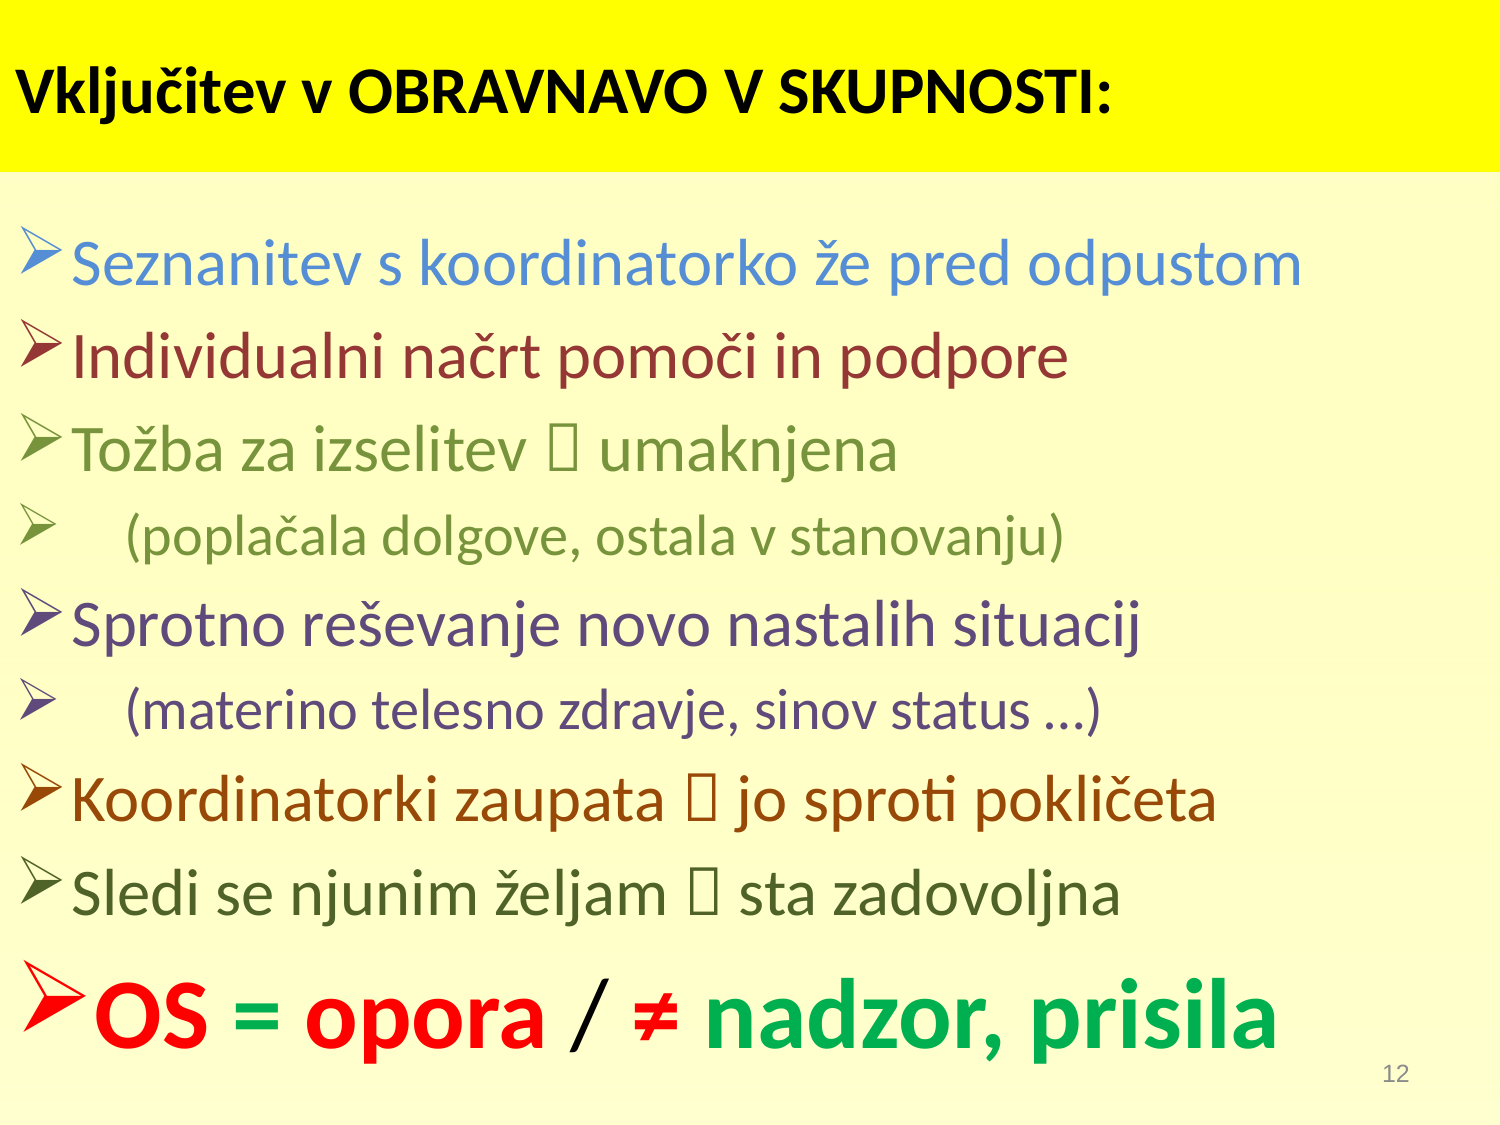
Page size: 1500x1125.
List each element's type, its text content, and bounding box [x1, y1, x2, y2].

title Vključitev v OBRAVNAVO V SKUPNOSTI: [0, 0, 1500, 172]
slide_number 12 [1074, 1042, 1425, 1103]
list Seznanitev s koordinatorko že pred odpustom Individualni načrt pomoči in podpore Tožba za izselitev  umaknjena (poplačala dolgove, ostala v stanovanju) Sprotno reševanje novo nastalih situacij (materino telesno zdravje, sinov status …) Koordinatorki zaupata  jo sproti pokličeta Sledi se njunim željam  sta zadovoljna OS = opora / ≠ nadzor, prisila [0, 172, 1500, 1125]
